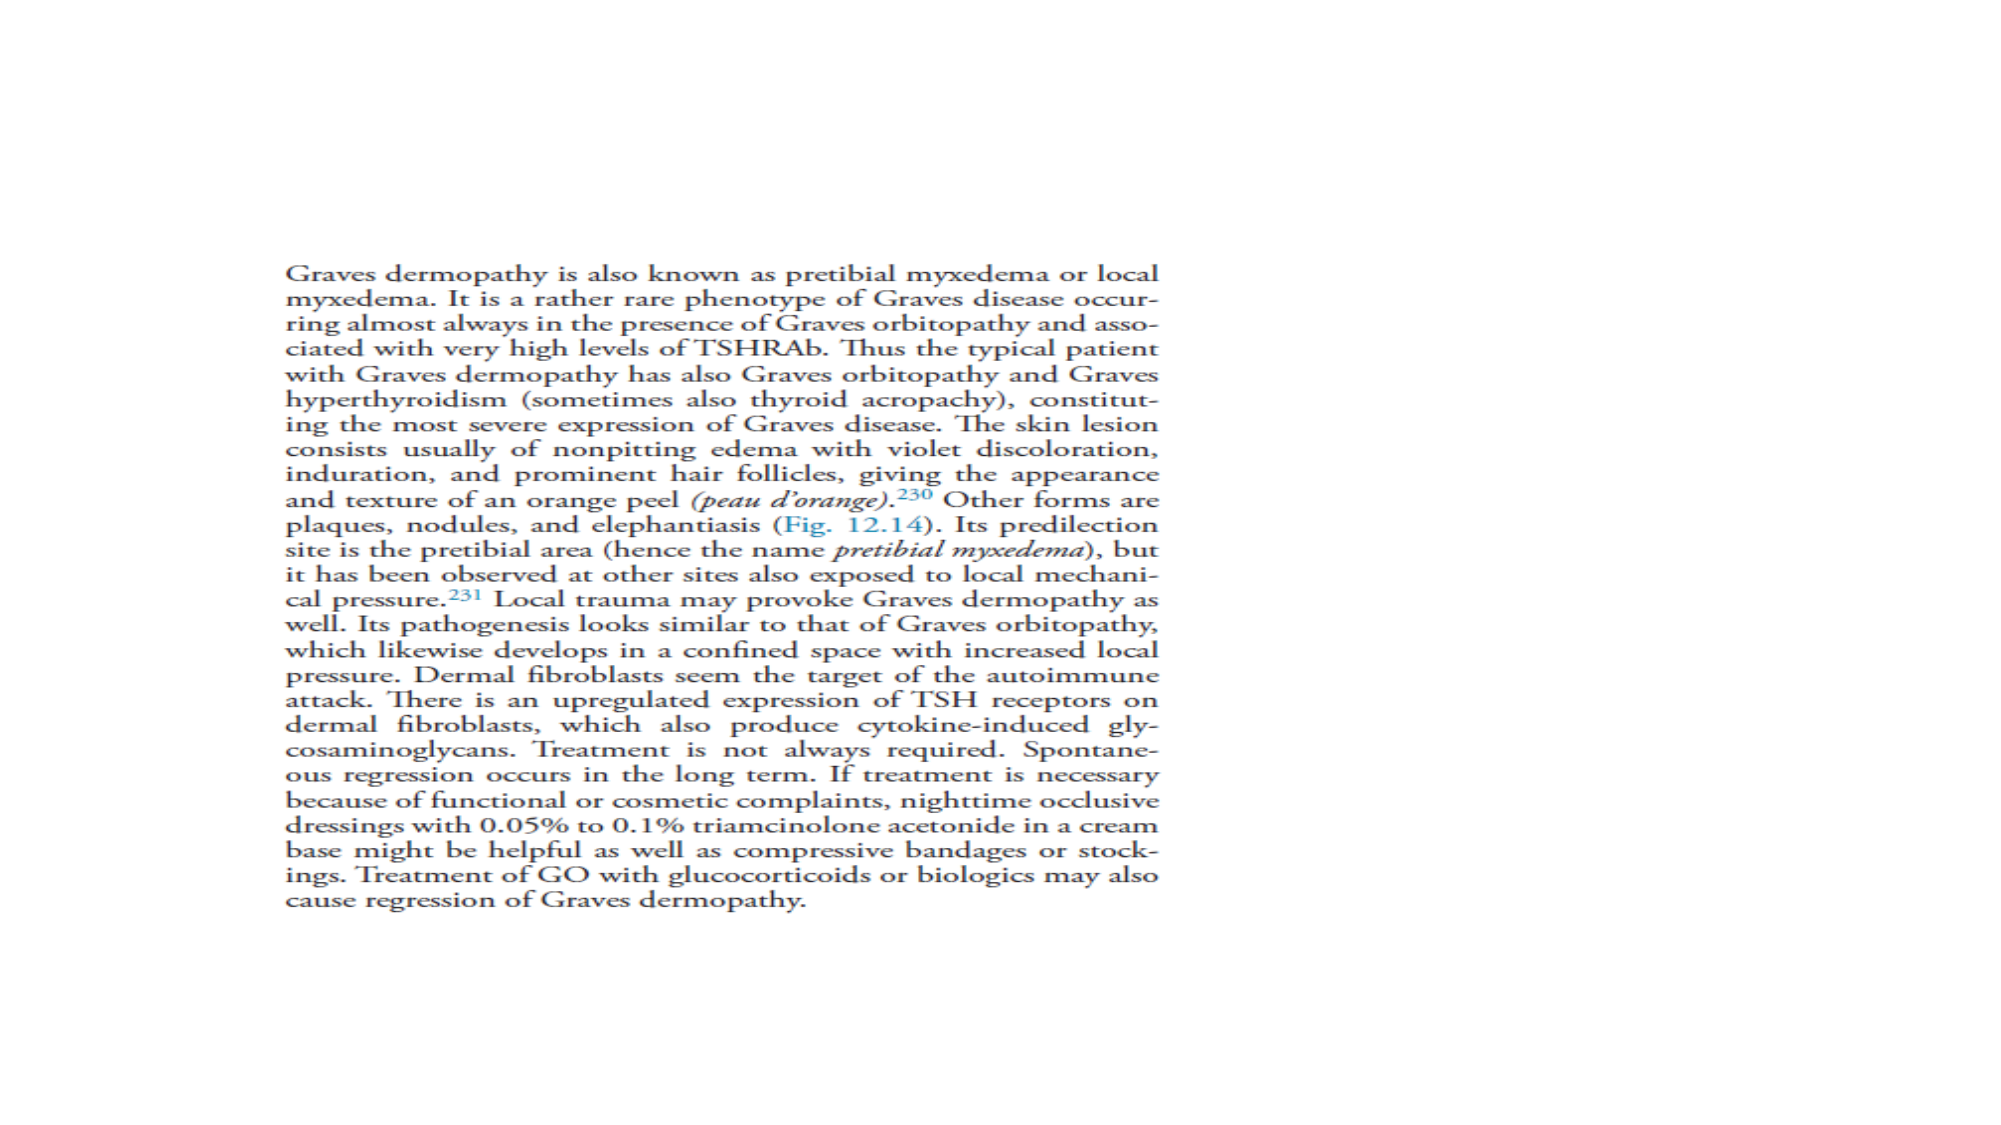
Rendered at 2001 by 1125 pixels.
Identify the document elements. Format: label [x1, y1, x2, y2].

list [265, 259, 1269, 927]
